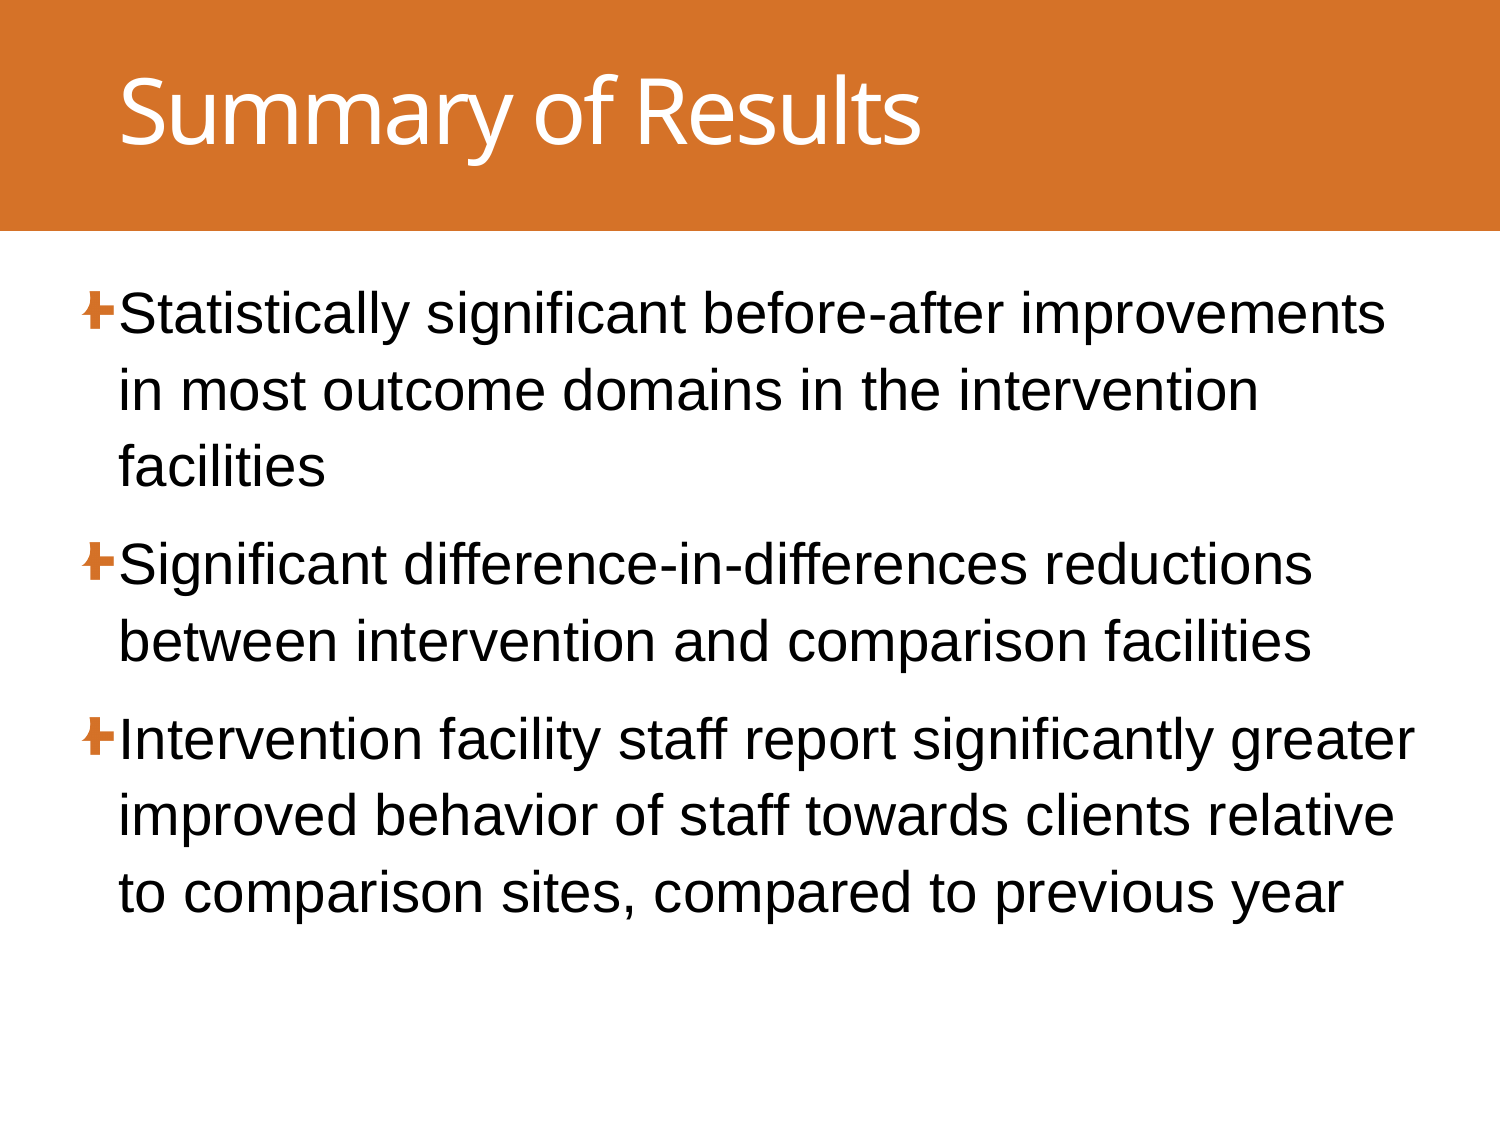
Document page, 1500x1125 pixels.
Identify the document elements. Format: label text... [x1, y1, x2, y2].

picture [81, 717, 114, 755]
title Summary of Results [103, 0, 1397, 231]
picture [81, 291, 114, 329]
list Statistically significant before-after improvements in most outcome domains in the intervention facilities Significant difference-in-differences reductions between intervention and comparison facilities Intervention facility staff report significantly greater improved behavior of staff towards clients relative to comparison sites, compared to previous year [66, 260, 1458, 1098]
picture [81, 542, 114, 580]
